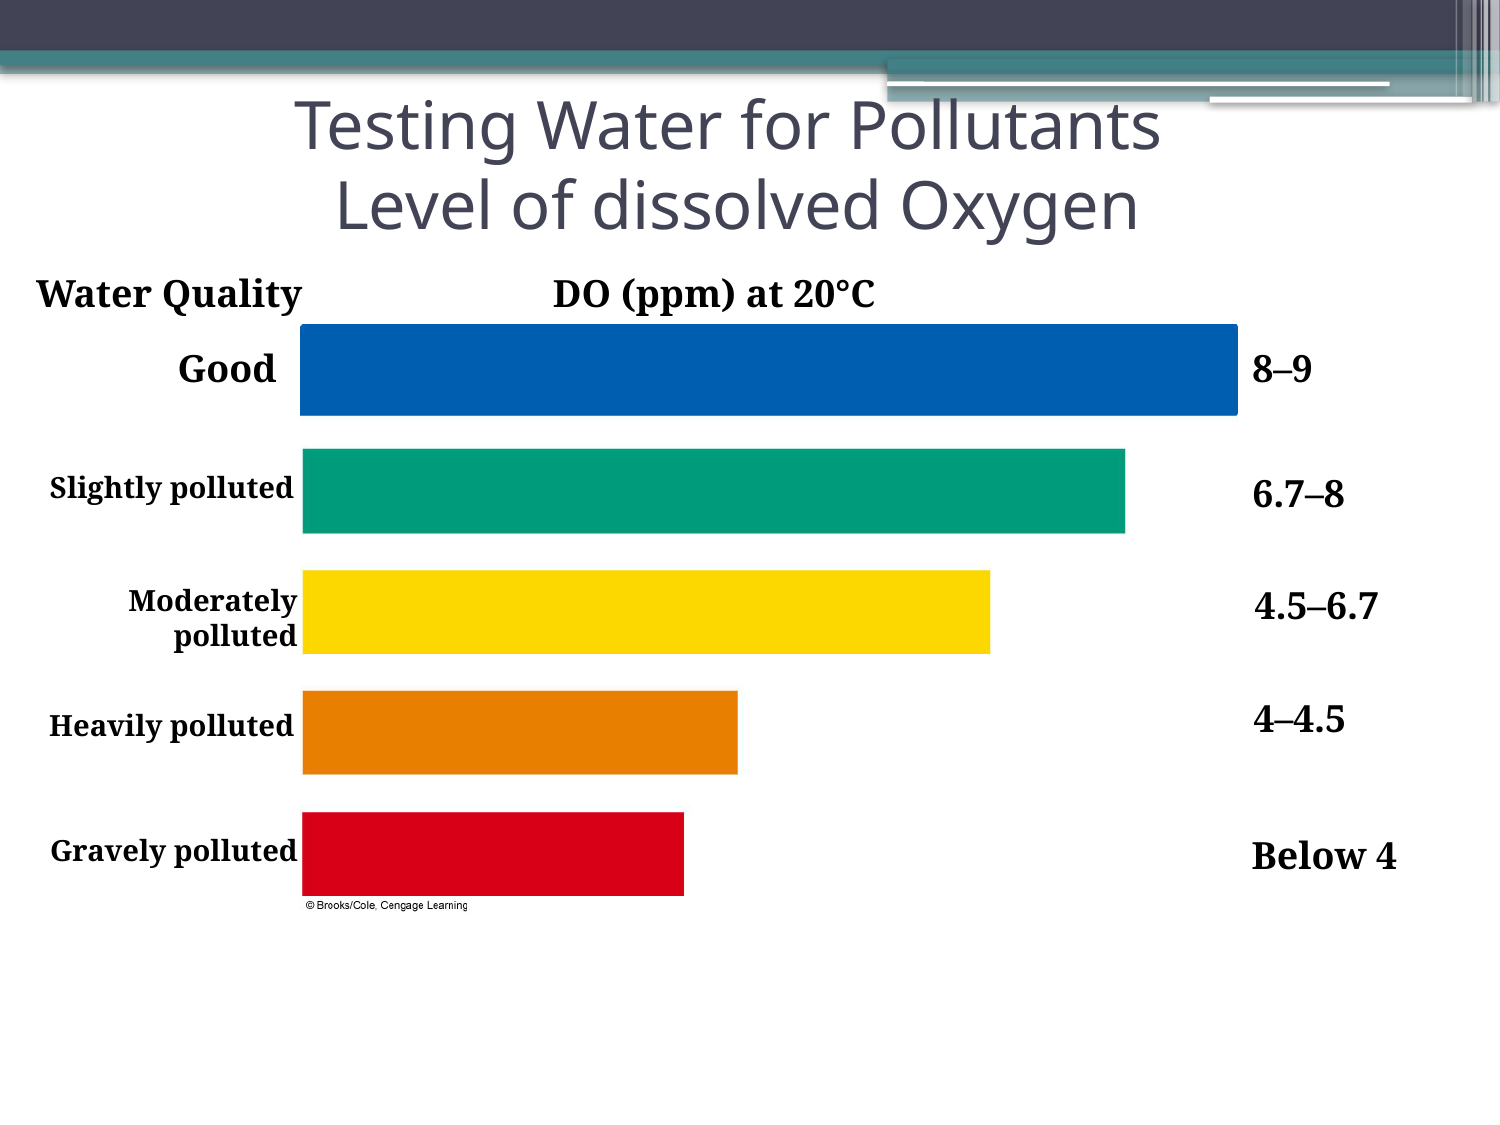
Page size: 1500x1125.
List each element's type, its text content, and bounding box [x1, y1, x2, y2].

text_box Gravely polluted [35, 824, 292, 875]
text_box 8–9 [1243, 337, 1329, 398]
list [299, 324, 1238, 914]
text_box Good [162, 337, 292, 398]
text_box Slightly polluted [35, 462, 292, 513]
text_box Water Quality [21, 262, 318, 323]
text_box Heavily polluted [34, 699, 292, 750]
text_box Below 4 [1243, 824, 1413, 885]
title Testing Water for Pollutants Level of dissolved Oxygen [62, 75, 1413, 250]
text_box DO (ppm) at 20°C [538, 262, 891, 321]
text_box 6.7–8 [1243, 462, 1363, 523]
text_box Moderately polluted [0, 574, 292, 660]
text_box 4.5–6.7 [1243, 574, 1395, 635]
text_box 4–4.5 [1243, 687, 1362, 748]
